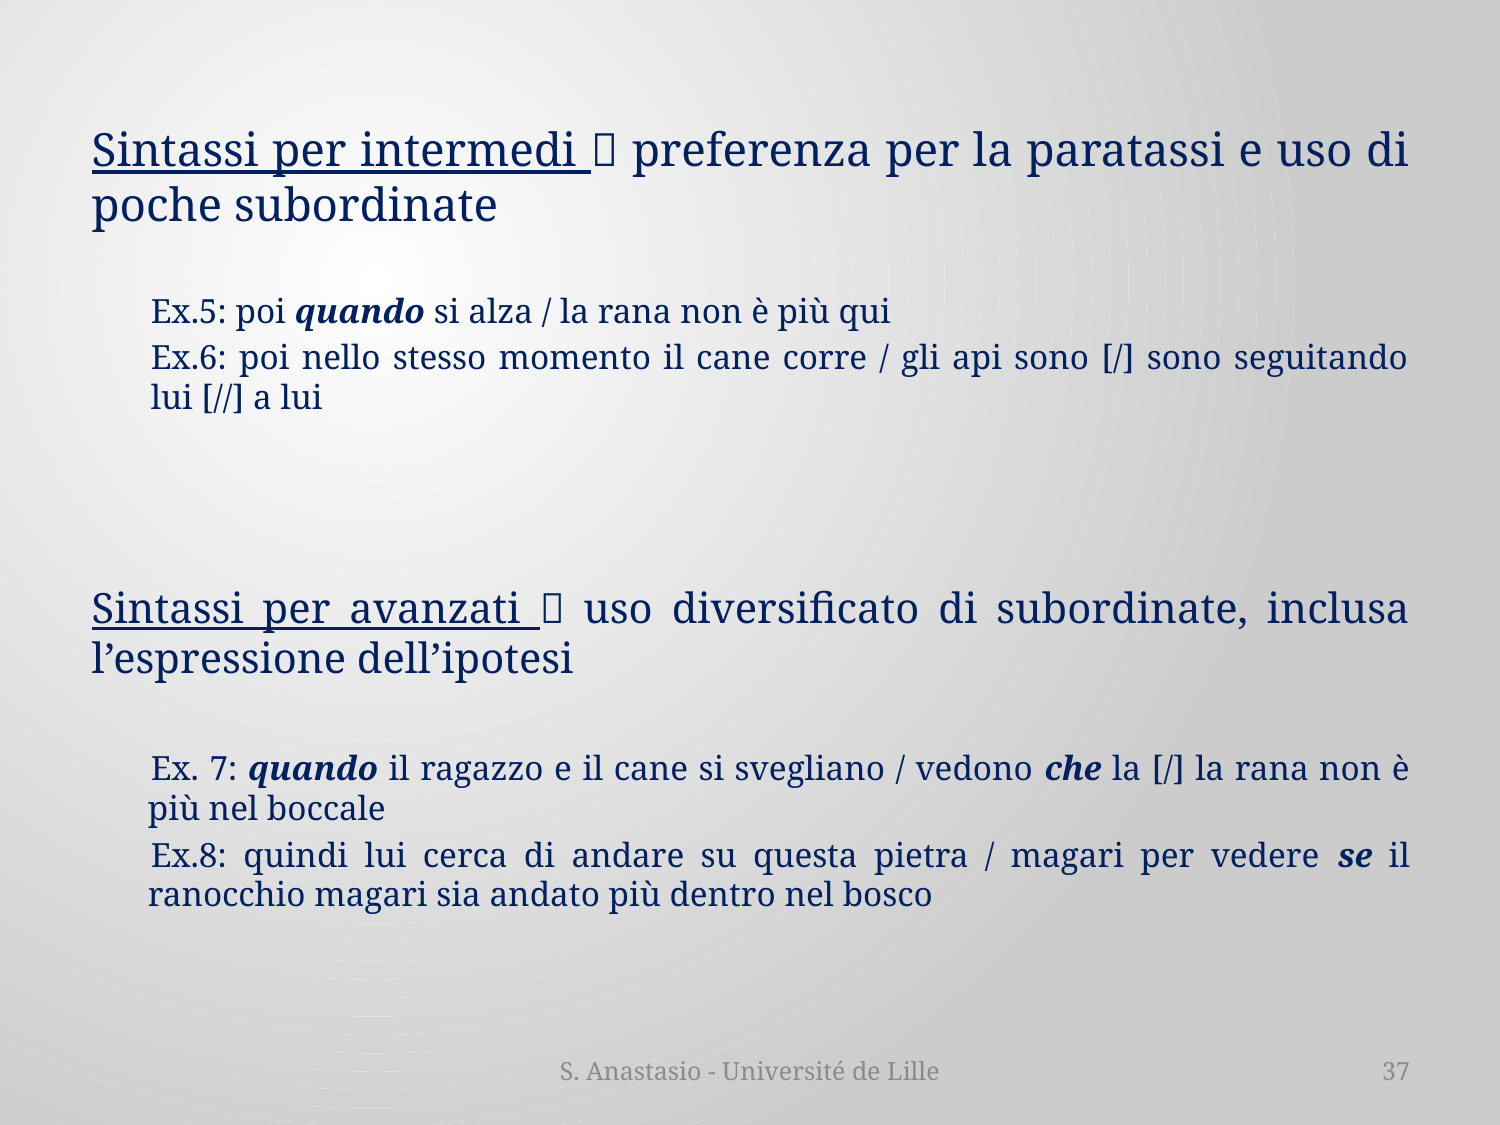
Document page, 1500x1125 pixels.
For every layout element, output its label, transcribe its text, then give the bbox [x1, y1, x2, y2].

slide_number 37 [1074, 1042, 1425, 1103]
list Sintassi per intermedi  preferenza per la paratassi e uso di poche subordinate Ex.5: poi quando si alza / la rana non è più qui Ex.6: poi nello stesso momento il cane corre / gli api sono [/] sono seguitando lui [//] a lui Sintassi per avanzati  uso diversificato di subordinate, inclusa l’espressione dell’ipotesi Ex. 7: quando il ragazzo e il cane si svegliano / vedono che la [/] la rana non è più nel boccale Ex.8: quindi lui cerca di andare su questa pietra / magari per vedere se il ranocchio magari sia andato più dentro nel bosco [76, 113, 1425, 1005]
footer S. Anastasio - Université de Lille [512, 1042, 988, 1103]
